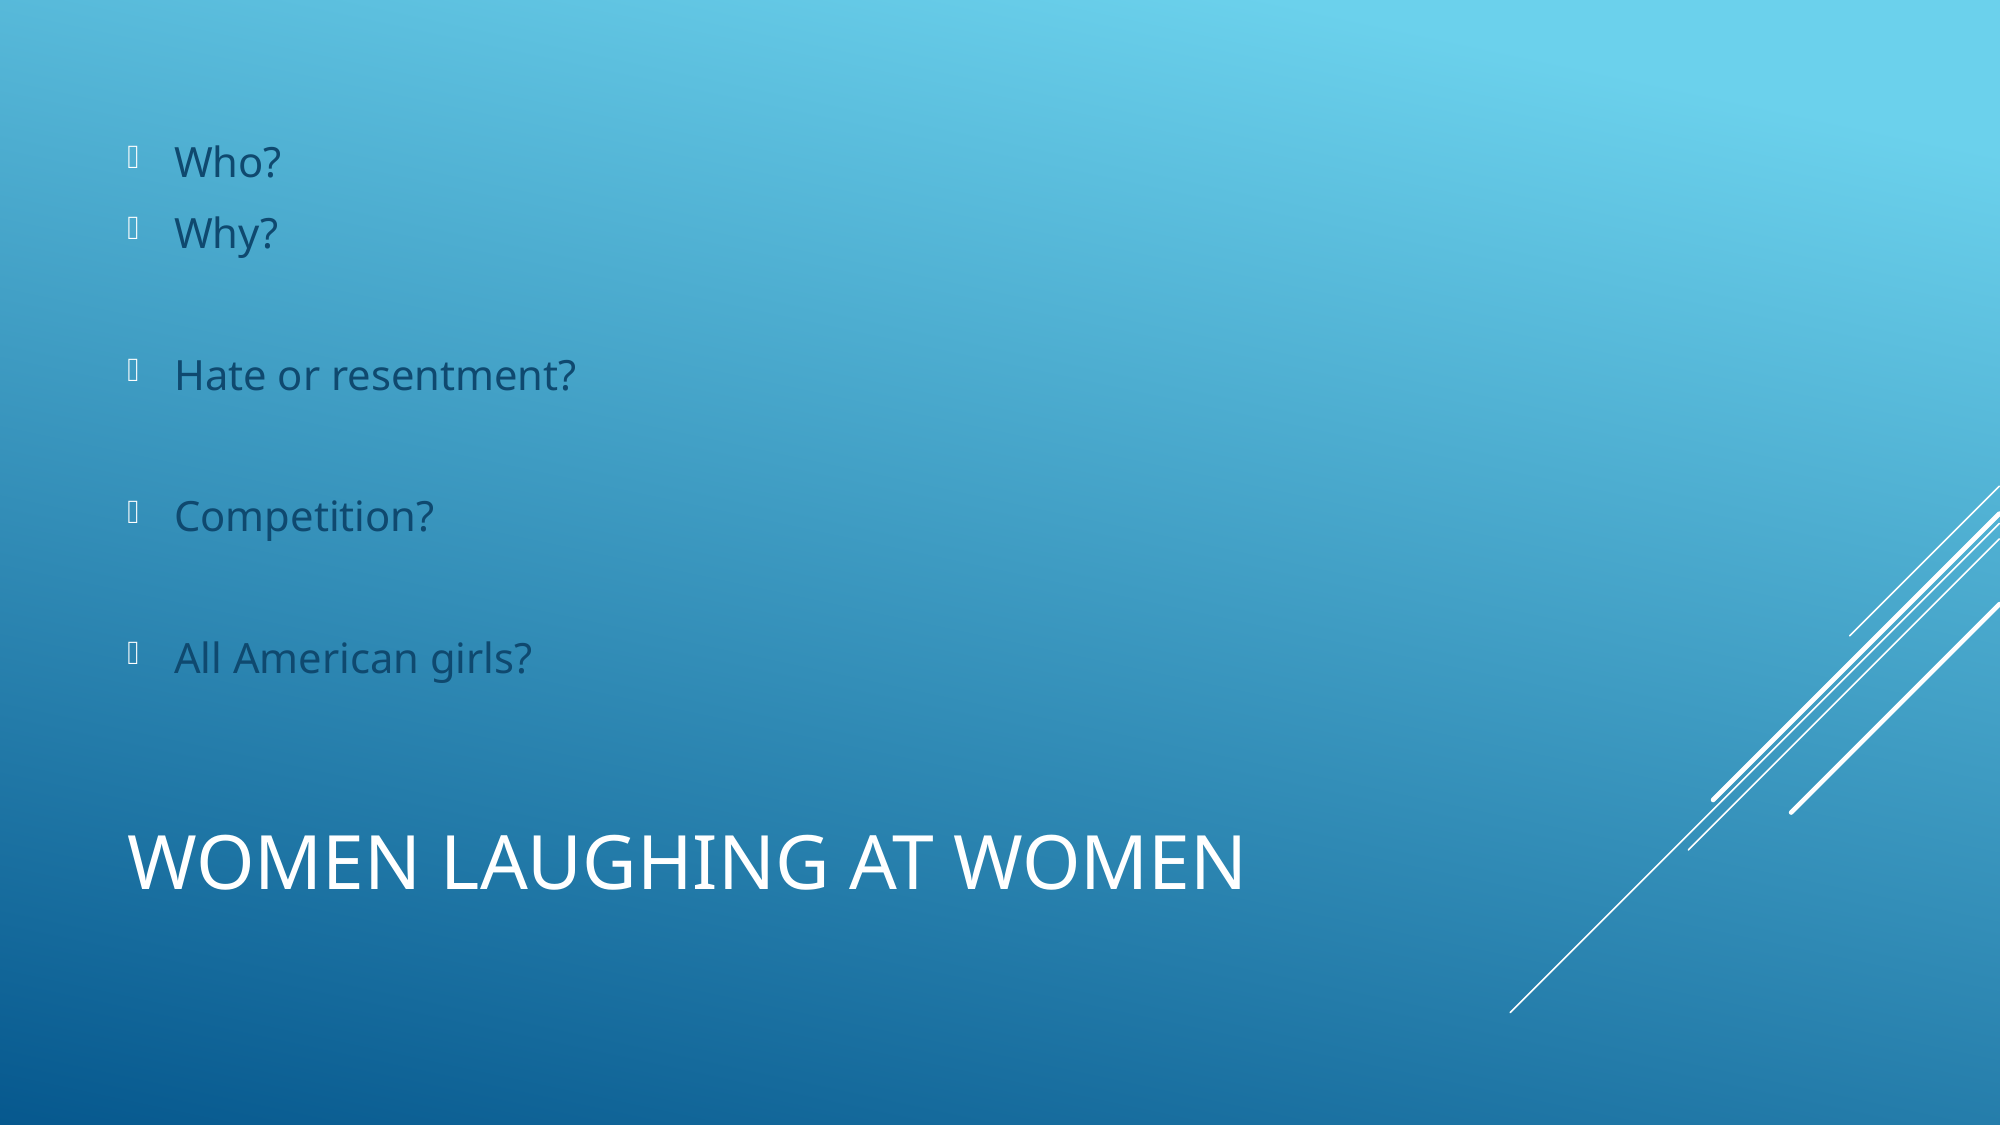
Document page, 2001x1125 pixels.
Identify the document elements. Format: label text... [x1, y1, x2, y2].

list Who? Why? Hate or resentment? Competition? All American girls? [112, 112, 1513, 706]
title Women laughing at women [112, 736, 1513, 984]
